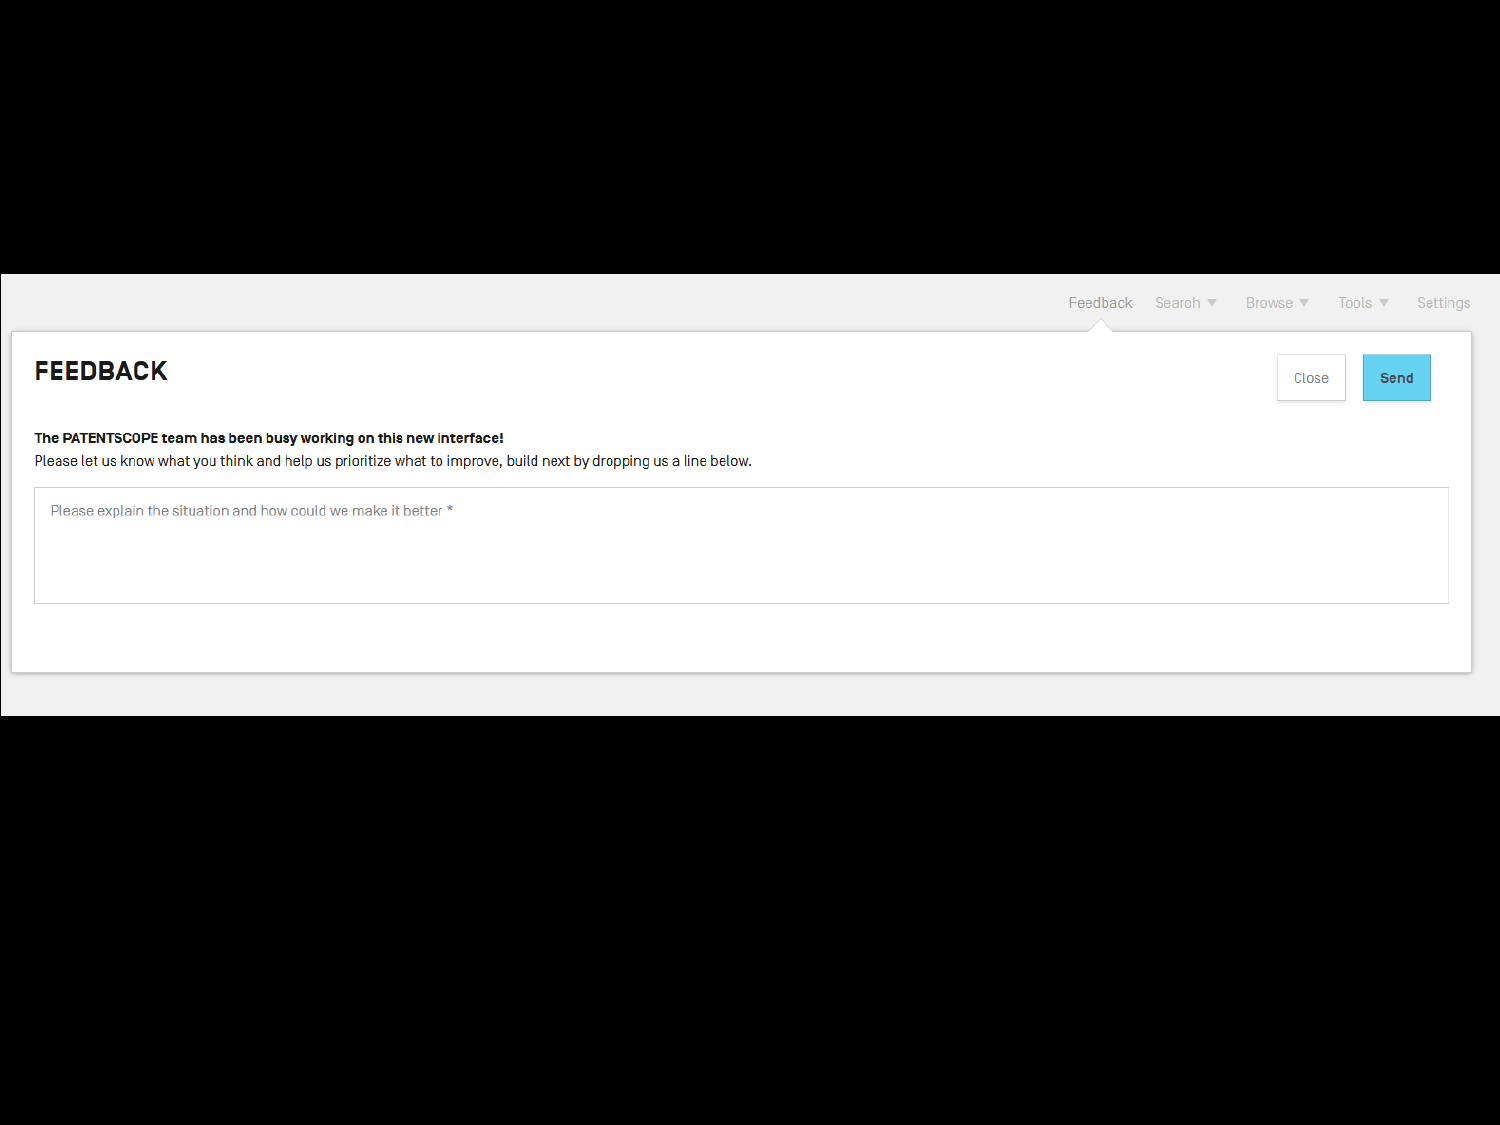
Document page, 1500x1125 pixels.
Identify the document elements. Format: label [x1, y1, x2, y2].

picture [1, 274, 1500, 716]
